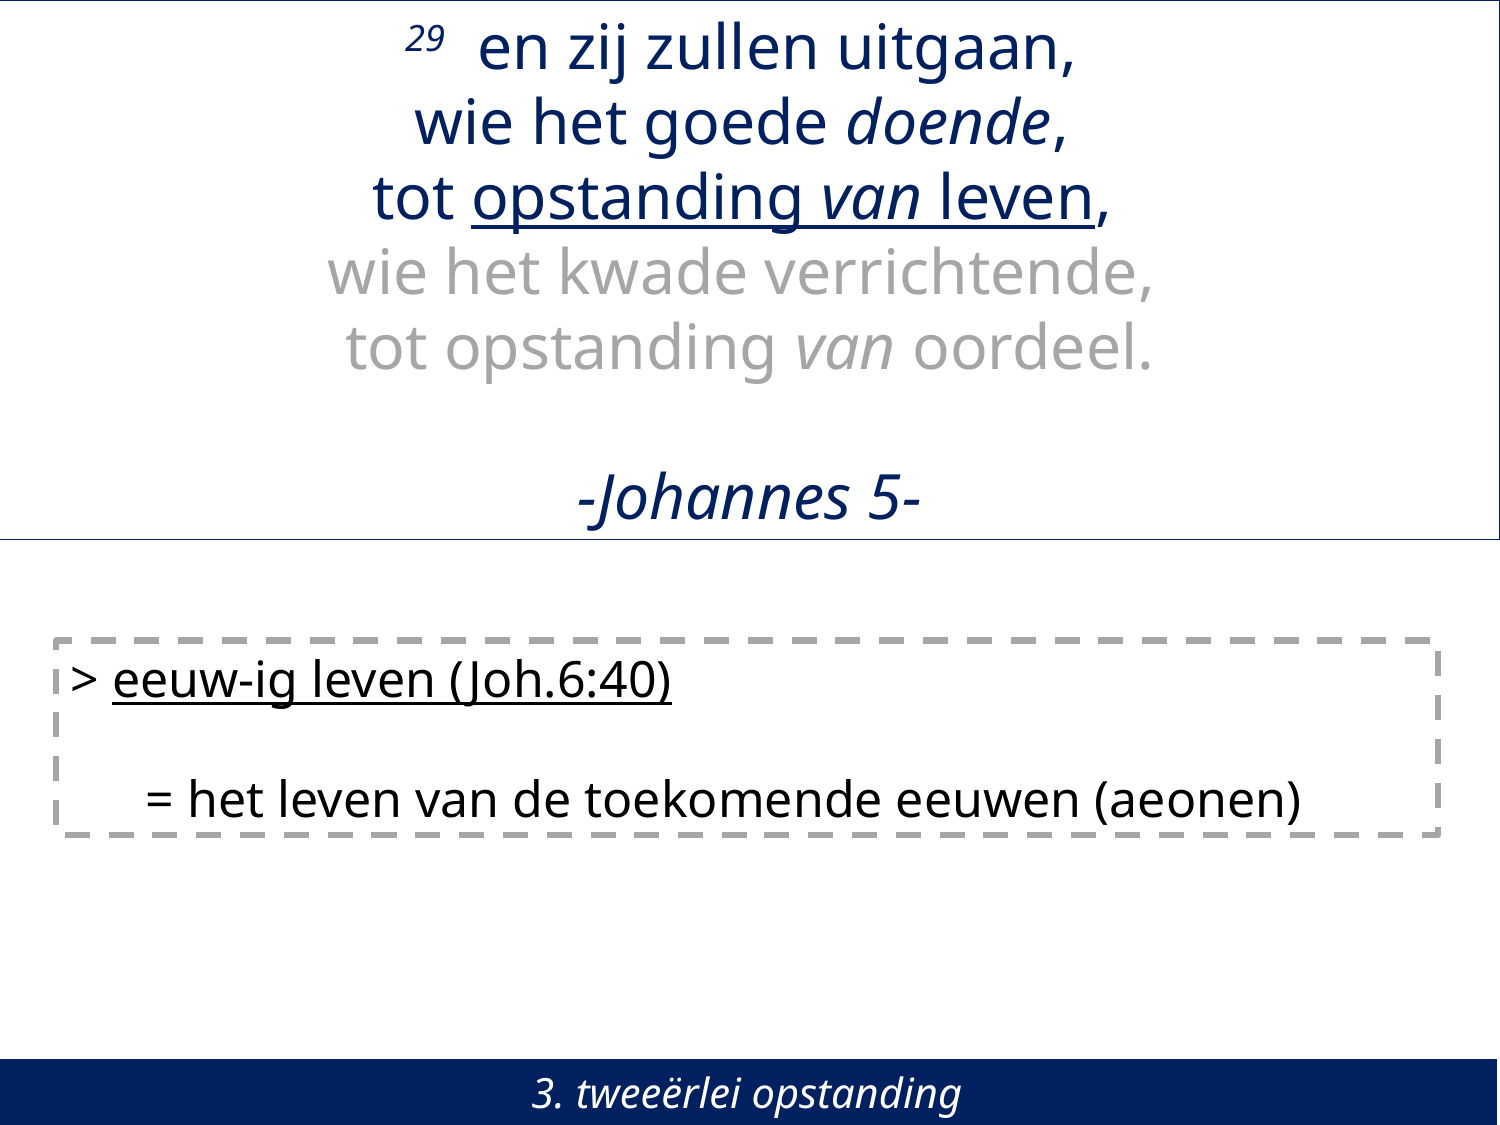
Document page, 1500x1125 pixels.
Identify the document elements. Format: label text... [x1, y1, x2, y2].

text_box 29 en zij zullen uitgaan, wie het goede doende, tot opstanding van leven, wie het kwade verrichtende, tot opstanding van oordeel. -Johannes 5- [0, 0, 1500, 540]
text_box > eeuw-ig leven (Joh.6:40) = het leven van de toekomende eeuwen (aeonen) [56, 640, 1439, 836]
text_box 3. tweeërlei opstanding [0, 1059, 1497, 1125]
